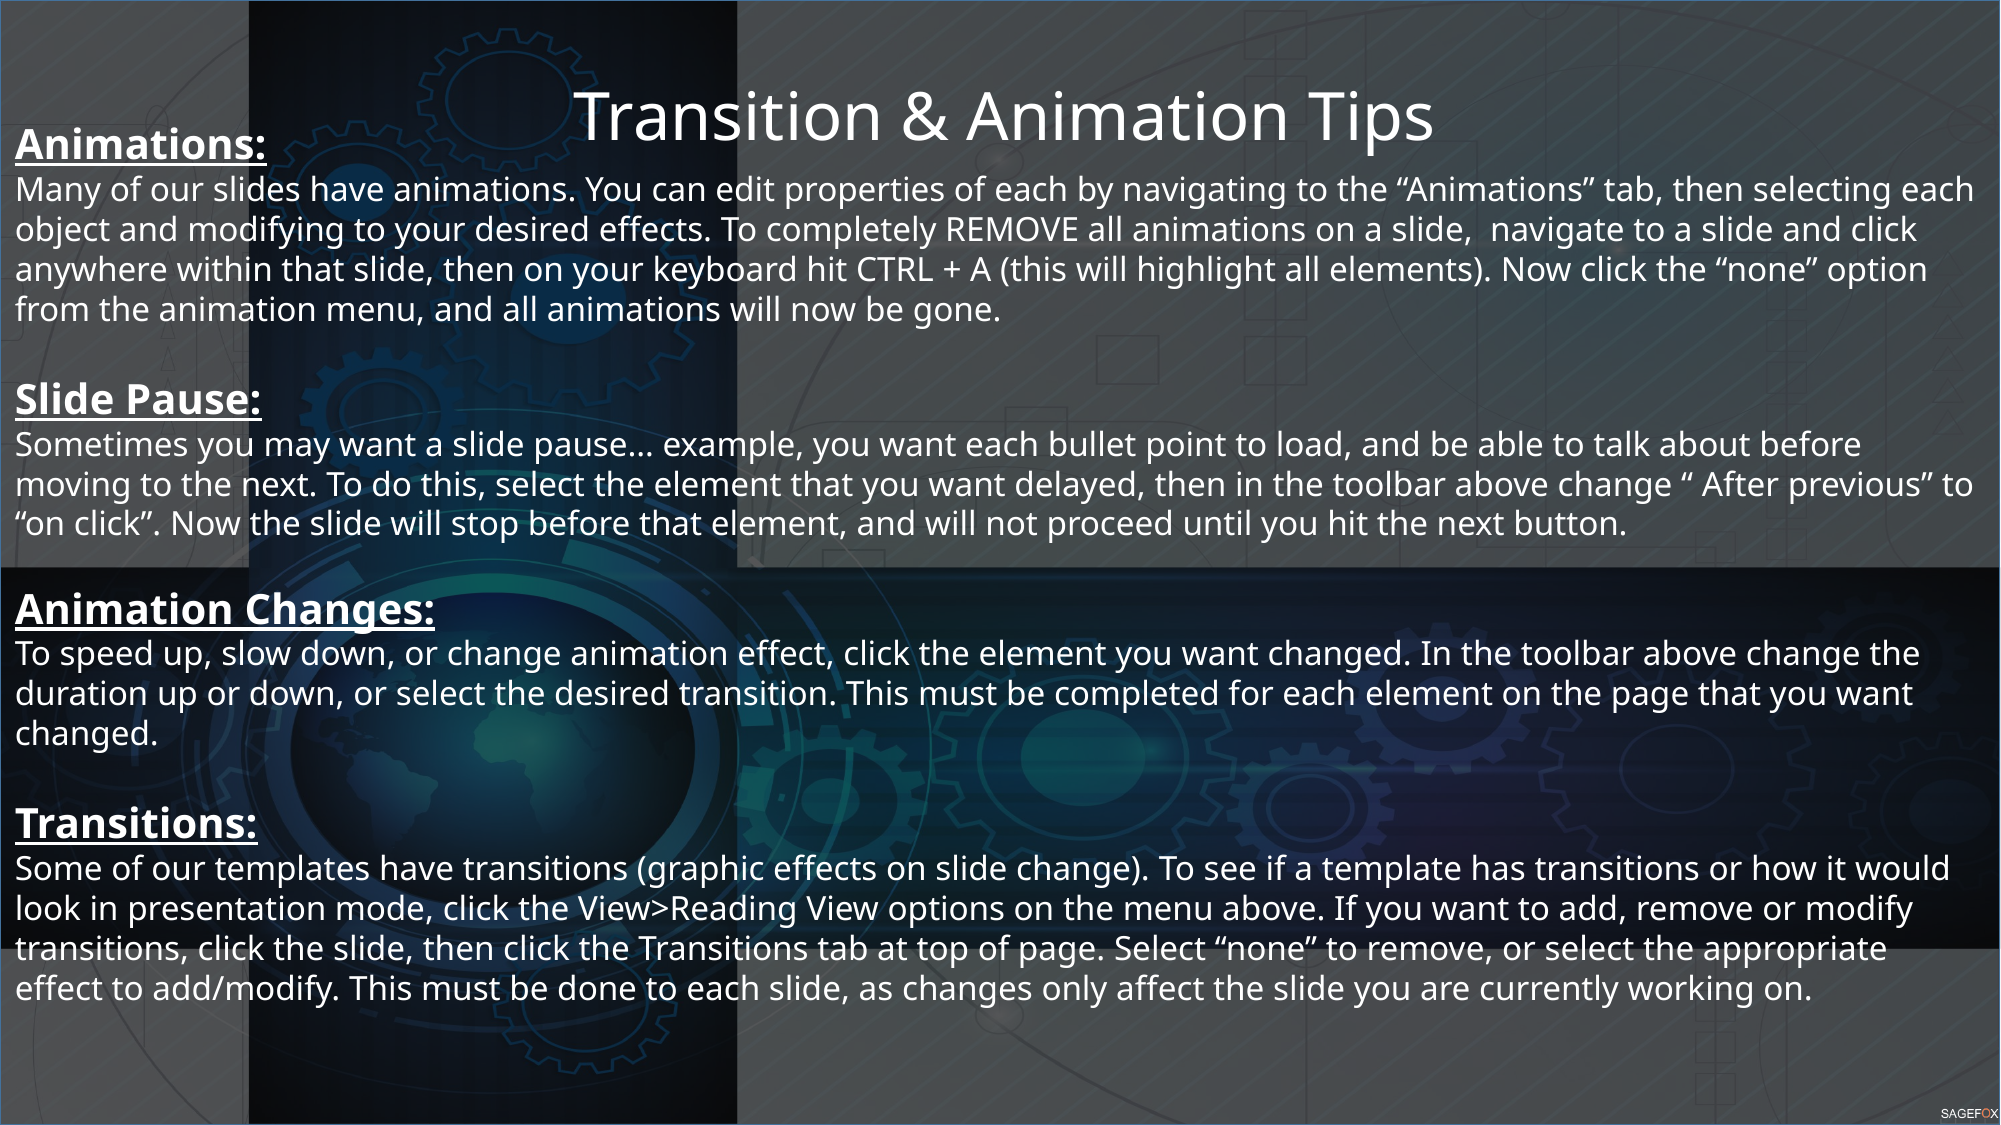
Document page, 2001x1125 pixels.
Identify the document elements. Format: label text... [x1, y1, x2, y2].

title Transition & Animation Tips [477, 59, 1532, 177]
text_box Animations: Many of our slides have animations. You can edit properties of each by navigating to the “Animations” tab, then selecting each object and modifying to your desired effects. To completely REMOVE all animations on a slide, navigate to a slide and click anywhere within that slide, then on your keyboard hit CTRL + A (this will highlight all elements). Now click the “none” option from the animation menu, and all animations will now be gone. Slide Pause: Sometimes you may want a slide pause… example, you want each bullet point to load, and be able to talk about before moving to the next. To do this, select the element that you want delayed, then in the toolbar above change “ After previous” to “on click”. Now the slide will stop before that element, and will not proceed until you hit the next button. Animation Changes: To speed up, slow down, or change animation effect, click the element you want changed. In the toolbar above change the duration up or down, or select the desired transition. This must be completed for each element on the page that you want changed. Transitions: Some of our templates have transitions (graphic effects on slide change). To see if a template has transitions or how it would look in presentation mode, click the View>Reading View options on the menu above. If you want to add, remove or modify transitions, click the slide, then click the Transitions tab at top of page. Select “none” to remove, or select the appropriate effect to add/modify. This must be done to each slide, as changes only affect the slide you are currently working on. [0, 0, 2000, 1125]
